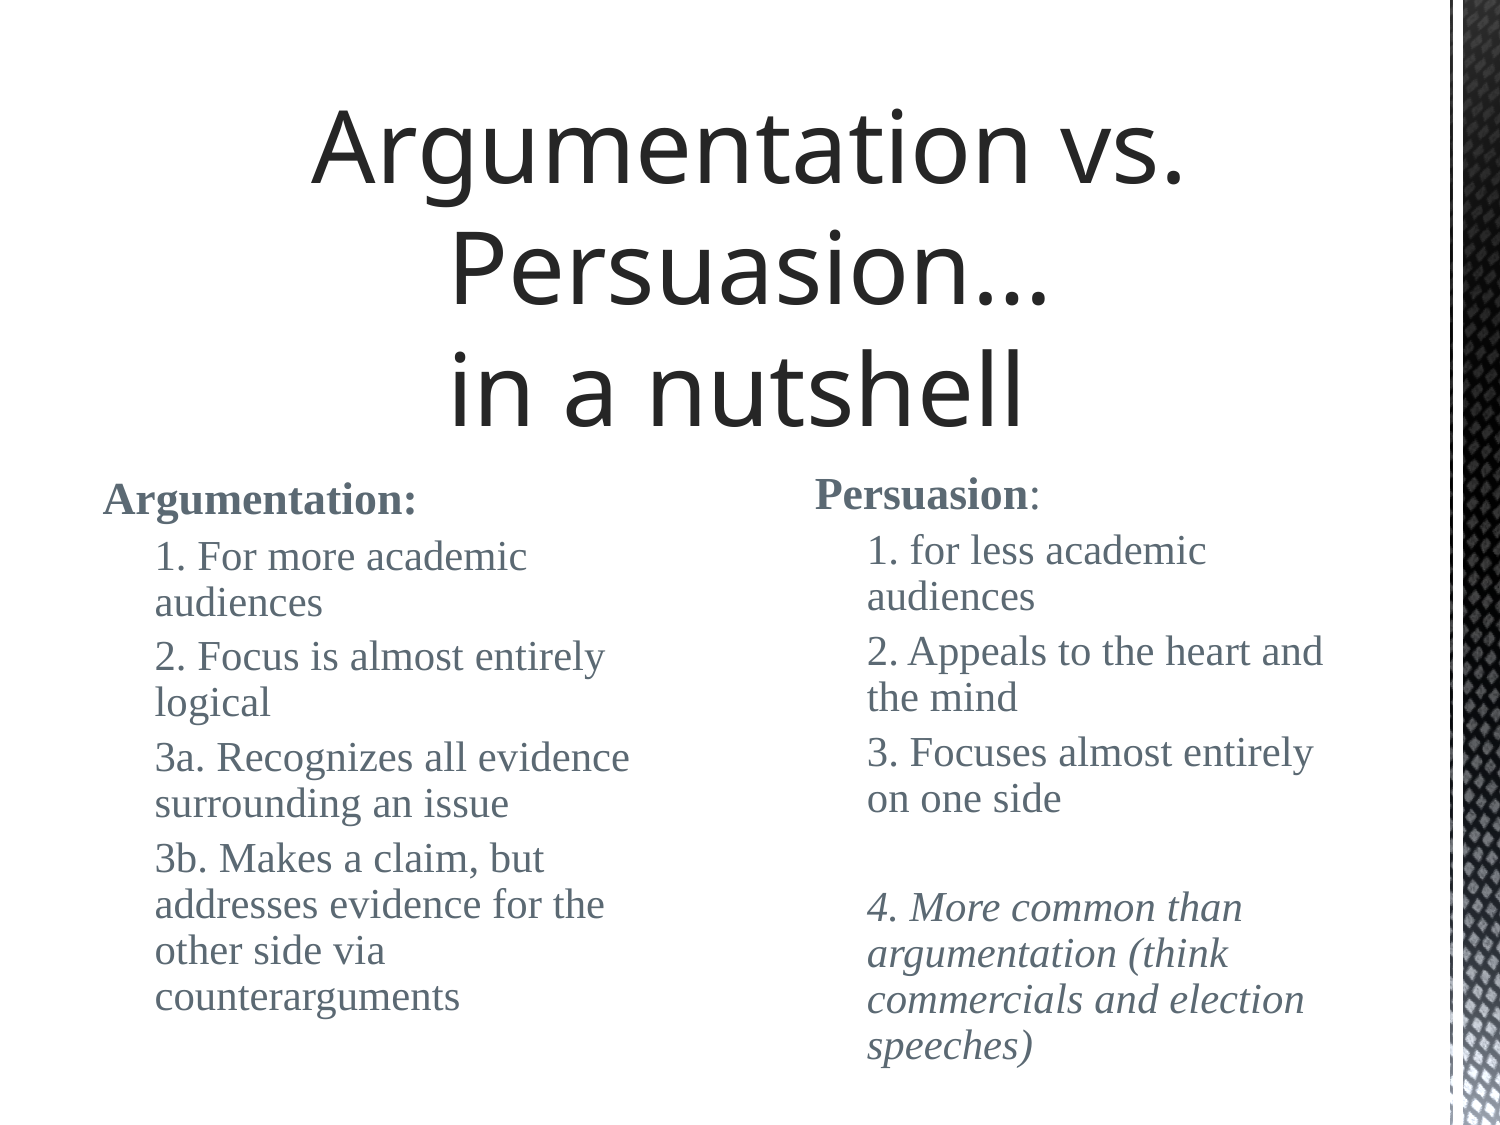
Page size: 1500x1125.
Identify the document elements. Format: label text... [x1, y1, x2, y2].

list Argumentation: 1. For more academic audiences 2. Focus is almost entirely logical 3a. Recognizes all evidence surrounding an issue 3b. Makes a claim, but addresses evidence for the other side via counterarguments [87, 467, 688, 893]
text_box Persuasion: 1. for less academic audiences 2. Appeals to the heart and the mind 3. Focuses almost entirely on one side 4. More common than argumentation (think commercials and election speeches) [800, 462, 1375, 1112]
title Argumentation vs. Persuasion… in a nutshell [99, 75, 1400, 438]
picture [1447, 0, 1500, 1125]
